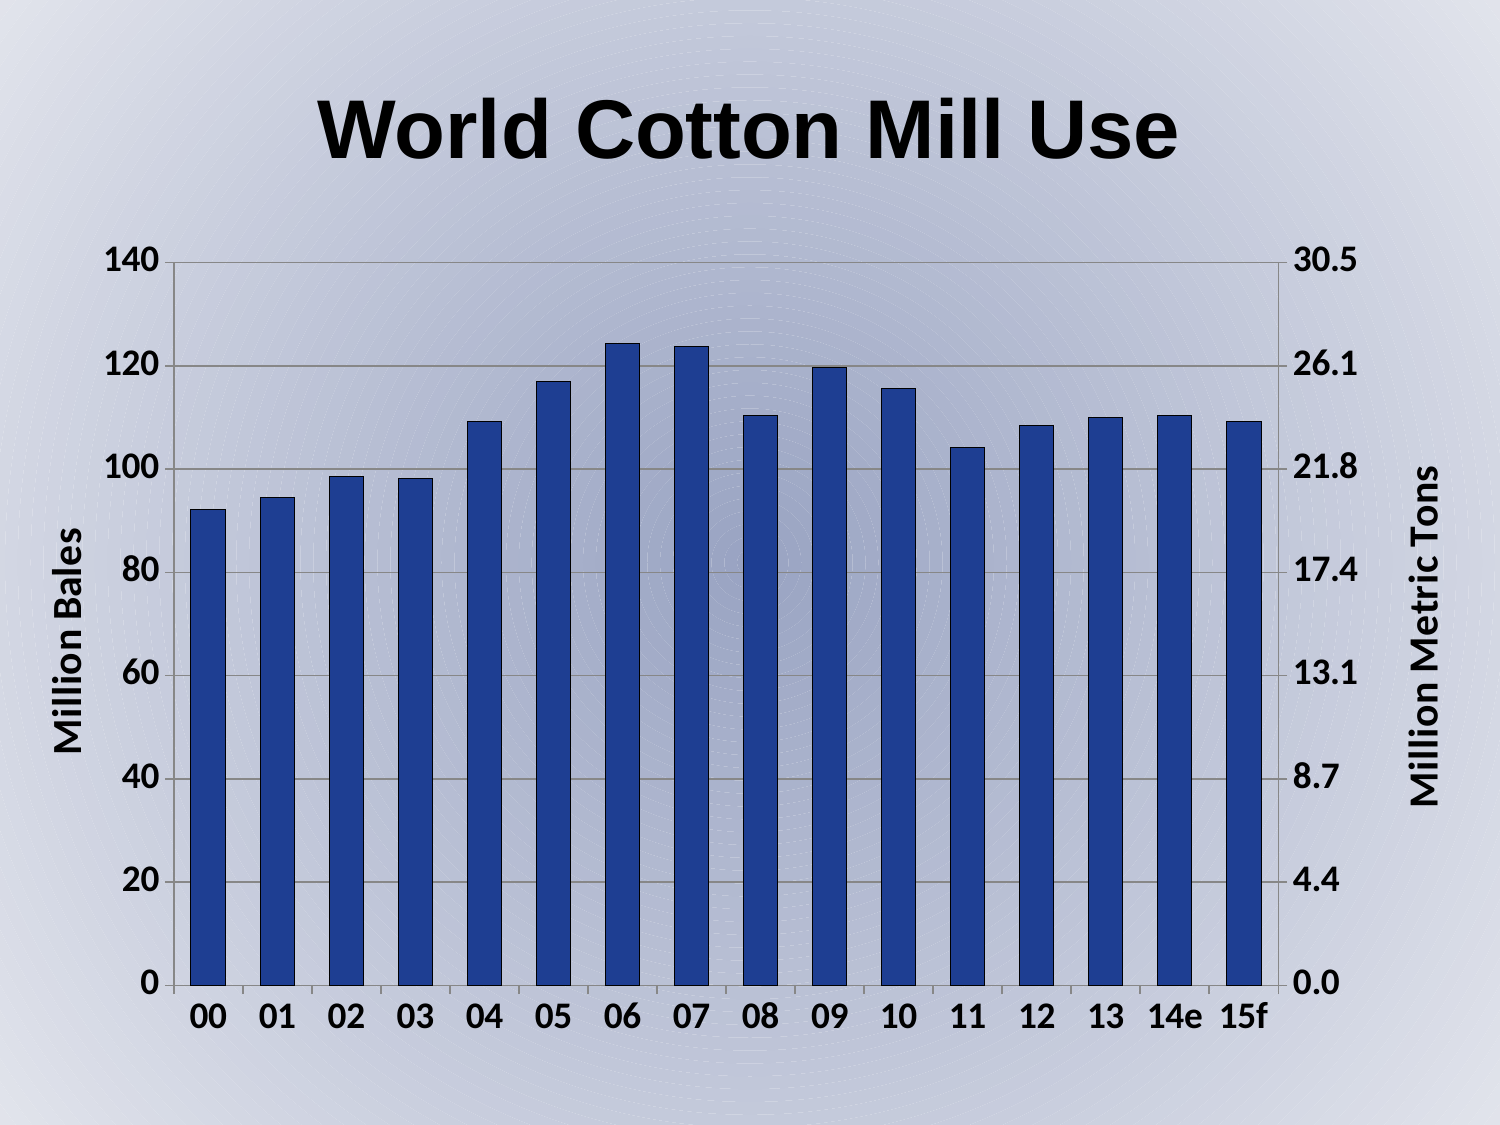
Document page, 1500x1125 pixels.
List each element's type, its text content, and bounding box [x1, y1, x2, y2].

chart [37, 174, 1461, 1075]
text_box World Cotton Mill Use [37, 49, 1462, 175]
